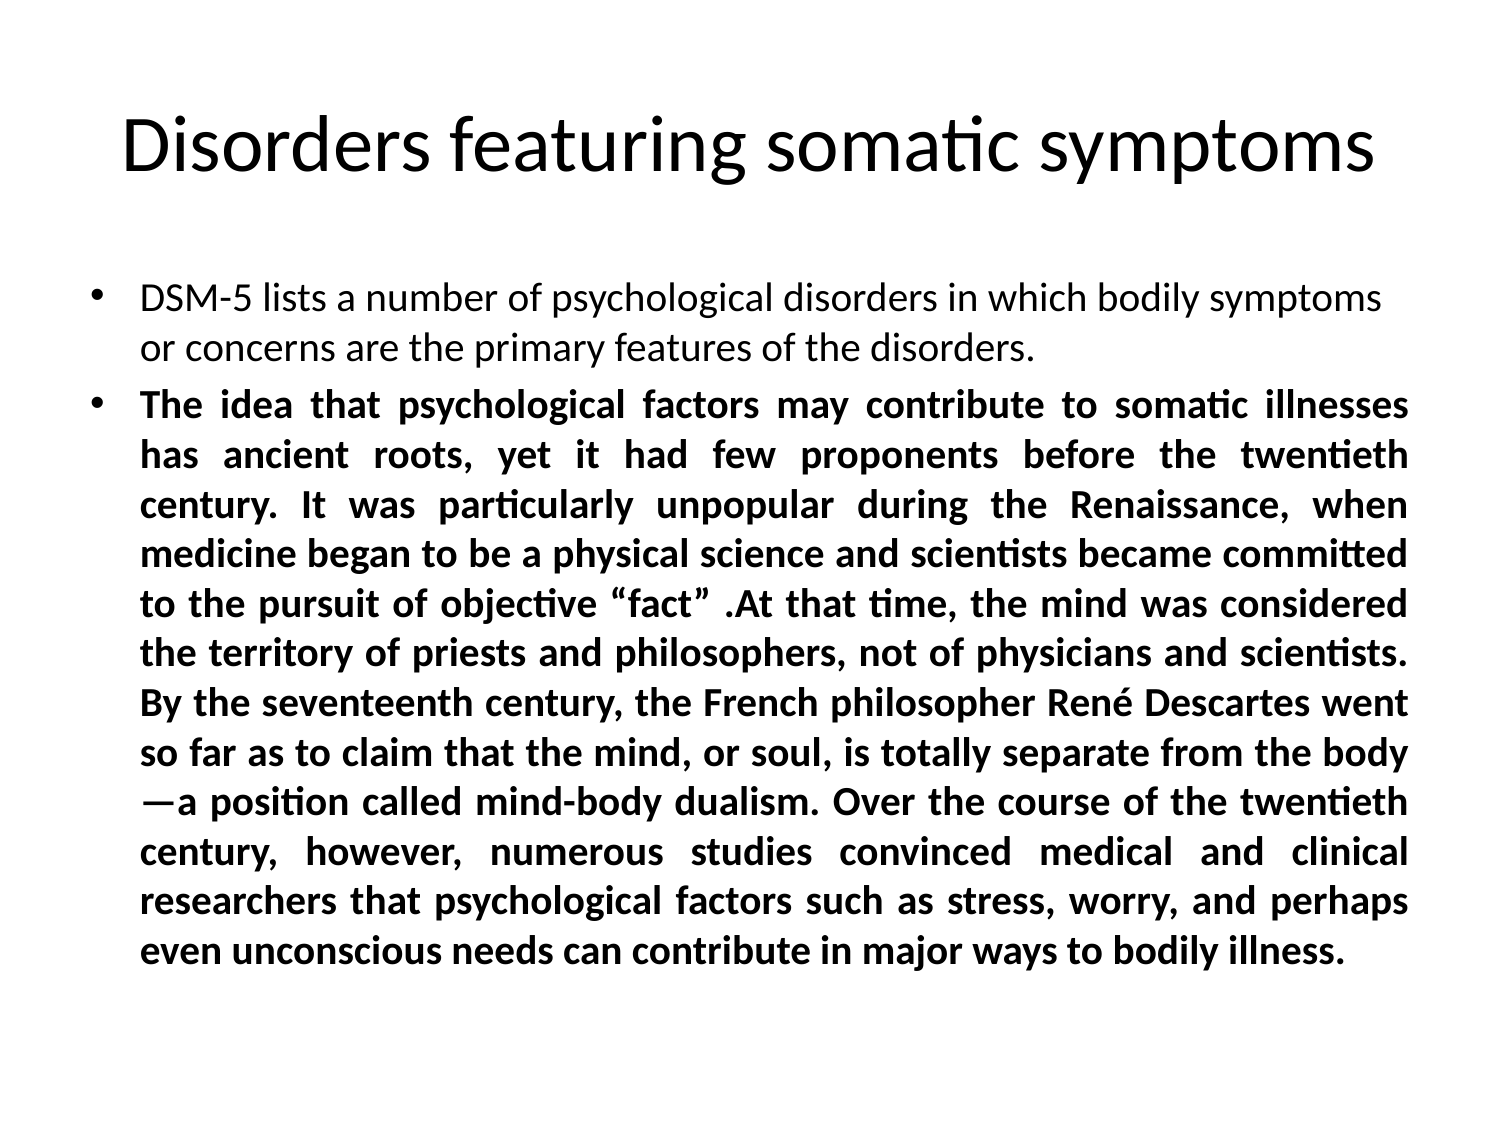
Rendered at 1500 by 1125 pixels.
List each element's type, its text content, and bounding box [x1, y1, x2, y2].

title Disorders featuring somatic symptoms [75, 45, 1425, 233]
list DSM-5 lists a number of psychological disorders in which bodily symptoms or concerns are the primary features of the disorders. The idea that psychological factors may contribute to somatic illnesses has ancient roots, yet it had few proponents before the twentieth century. It was particularly unpopular during the Renaissance, when medicine began to be a physical science and scientists became committed to the pursuit of objective “fact” .At that time, the mind was considered the territory of priests and philosophers, not of physicians and scientists. By the seventeenth century, the French philosopher René Descartes went so far as to claim that the mind, or soul, is totally separate from the body—a position called mind-body dualism. Over the course of the twentieth century, however, numerous studies convinced medical and clinical researchers that psychological factors such as stress, worry, and perhaps even unconscious needs can contribute in major ways to bodily illness. [75, 262, 1425, 1005]
